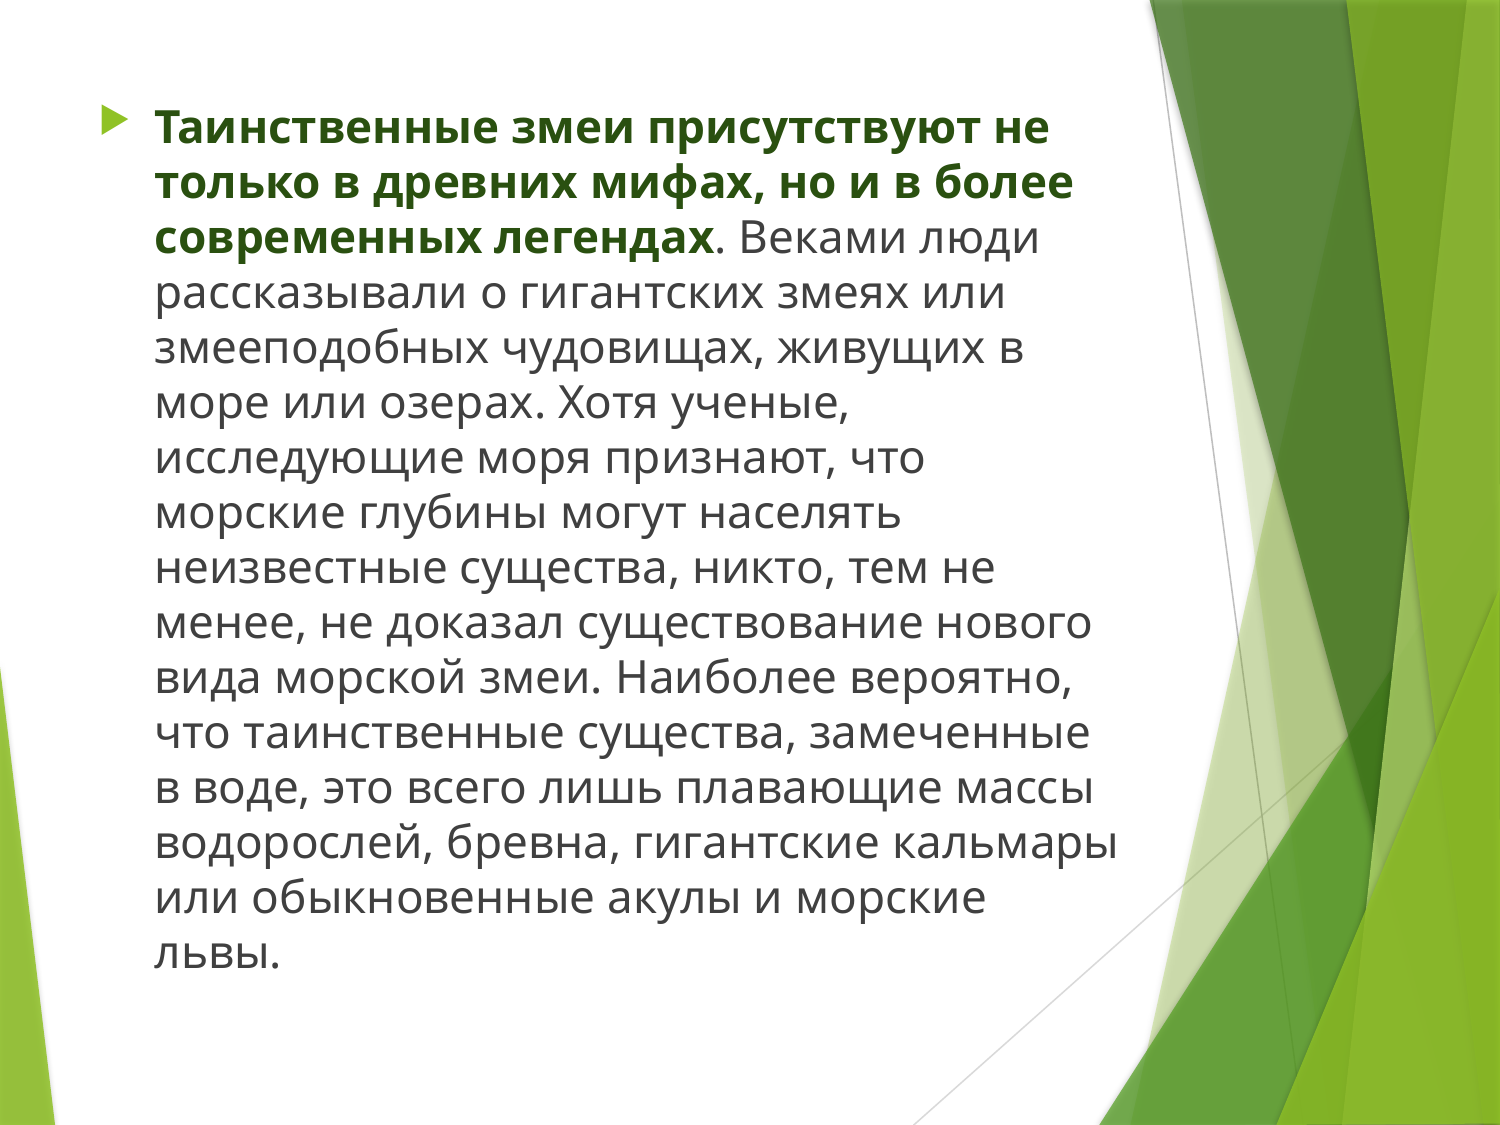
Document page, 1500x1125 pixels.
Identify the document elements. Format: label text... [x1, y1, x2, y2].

list Таинственные змеи присутствуют не только в древних мифах, но и в более современных легендах. Веками люди рассказывали о гигантских змеях или змееподобных чудовищах, живущих в море или озерах. Хотя ученые, исследующие моря признают, что морские глубины могут населять неизвестные существа, никто, тем не менее, не доказал существование нового вида морской змеи. Наиболее вероятно, что таинственные существа, замеченные в воде, это всего лишь плавающие массы водорослей, бревна, гигантские кальмары или обыкновенные акулы и морские львы. [83, 90, 1142, 991]
